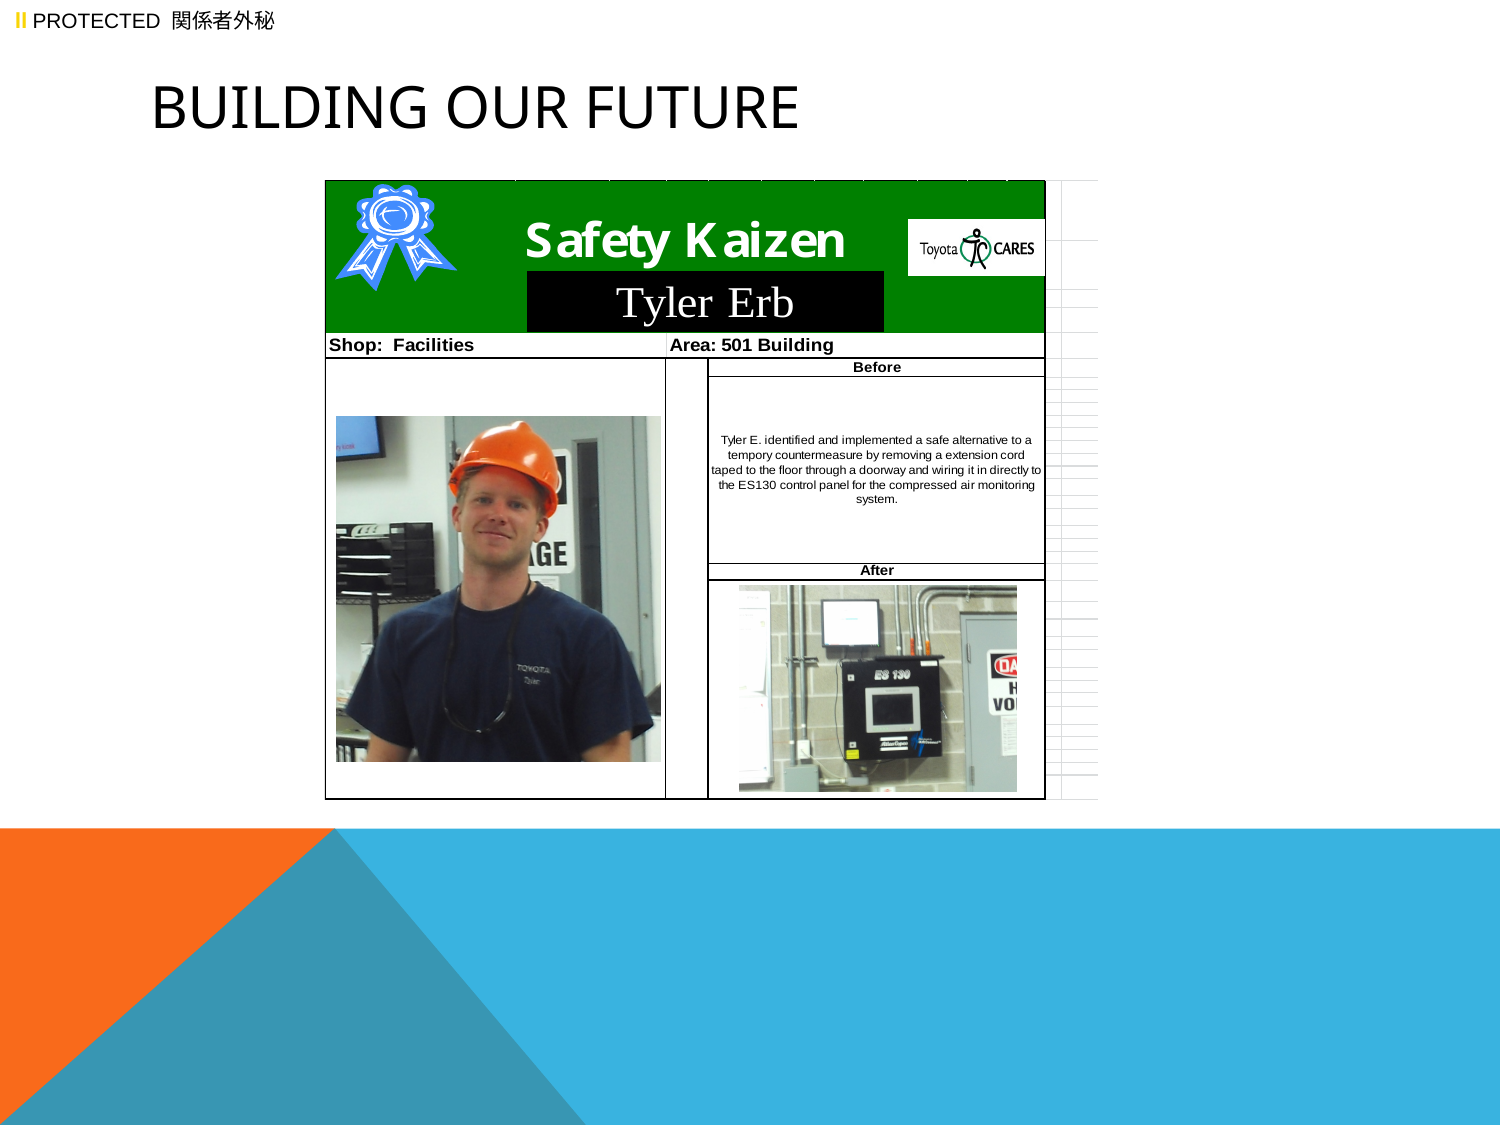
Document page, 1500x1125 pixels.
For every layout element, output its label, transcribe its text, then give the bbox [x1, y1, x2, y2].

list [324, 180, 1099, 801]
title Building our future [135, 60, 1369, 150]
